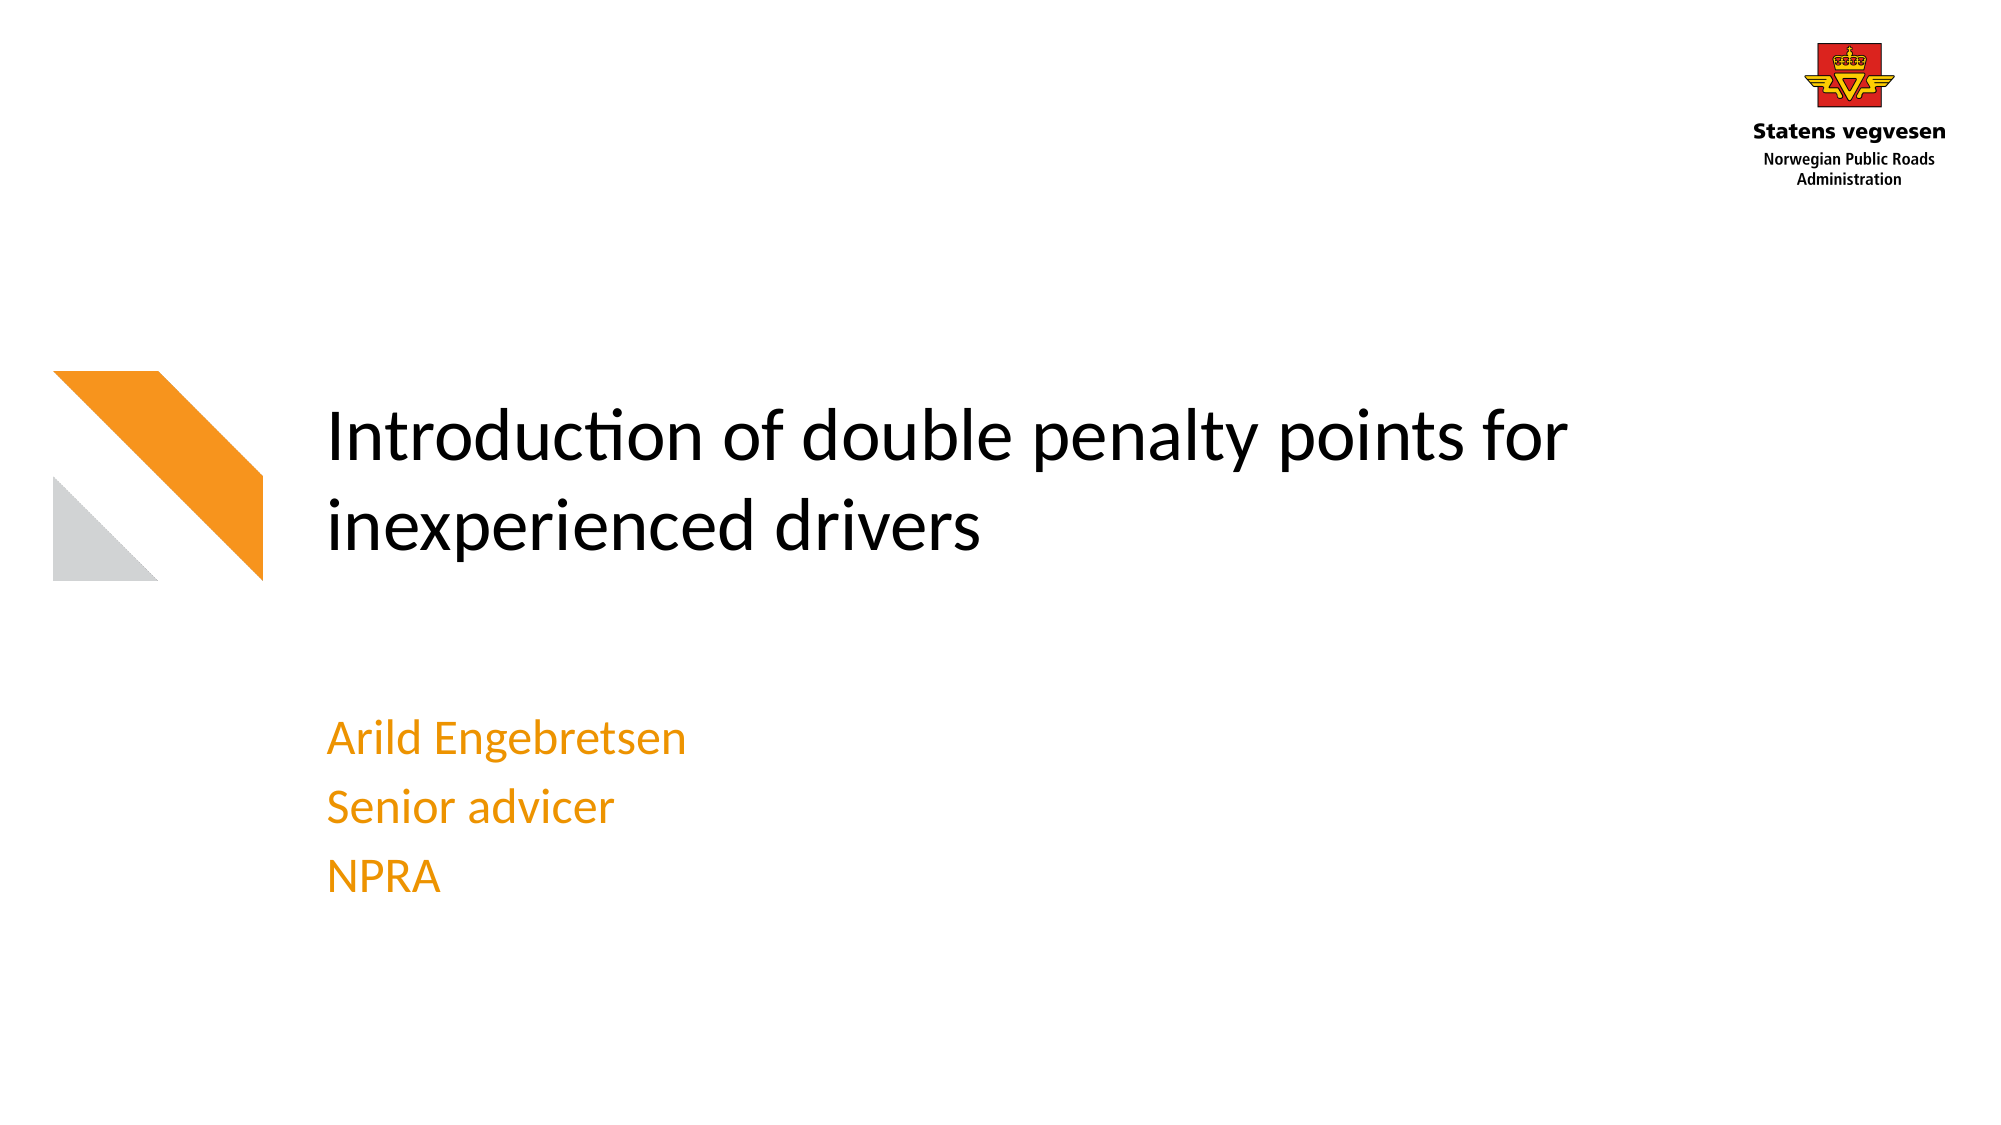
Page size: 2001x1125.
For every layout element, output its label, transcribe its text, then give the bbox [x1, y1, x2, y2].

title Introduction of double penalty points for inexperienced drivers [326, 385, 1932, 657]
picture [53, 371, 263, 581]
picture [1754, 43, 1945, 185]
subtitle Arild Engebretsen Senior advicer NPRA [326, 704, 1931, 882]
